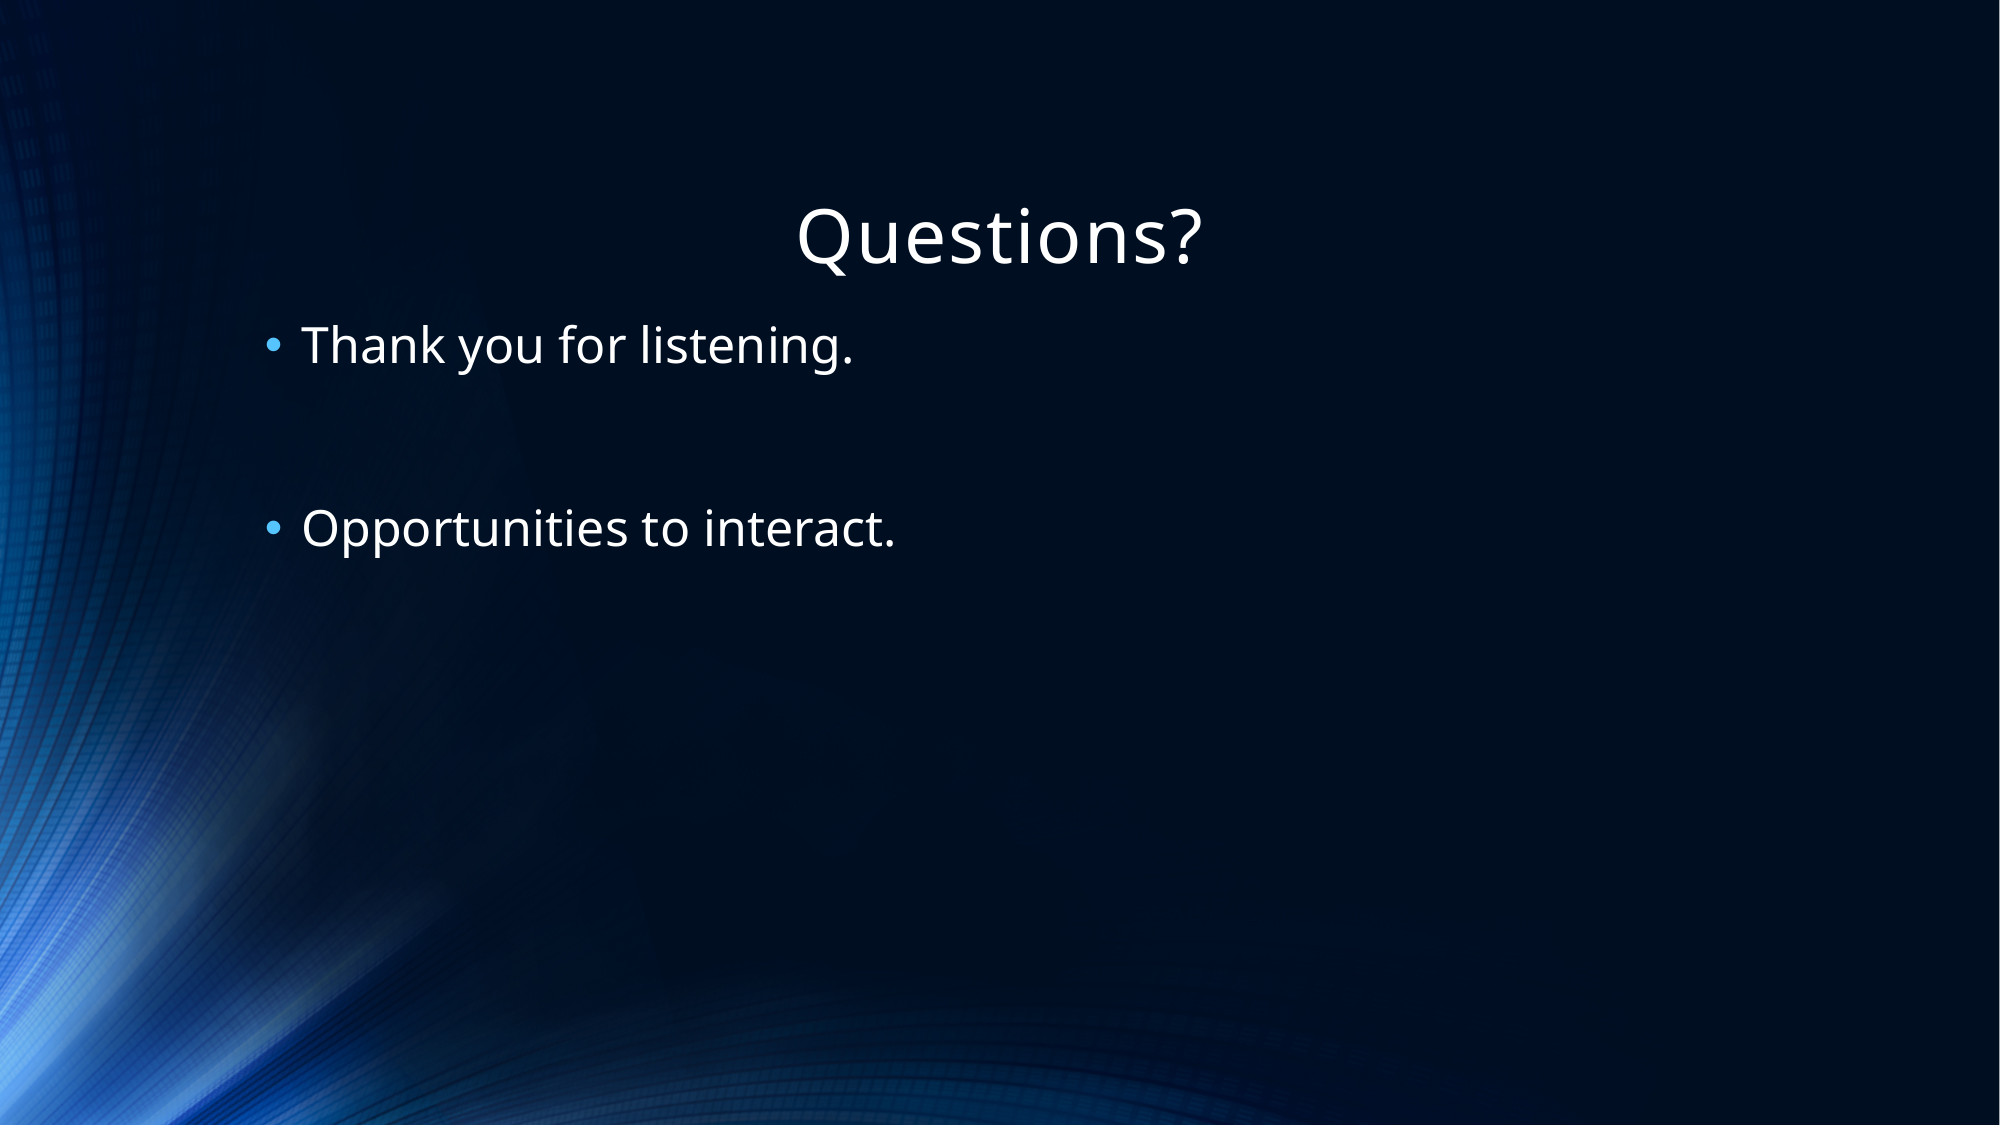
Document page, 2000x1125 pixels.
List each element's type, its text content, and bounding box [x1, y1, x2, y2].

title Questions? [249, 62, 1750, 288]
picture [0, 0, 2000, 1125]
list Thank you for listening. Opportunities to interact. [249, 312, 1749, 988]
